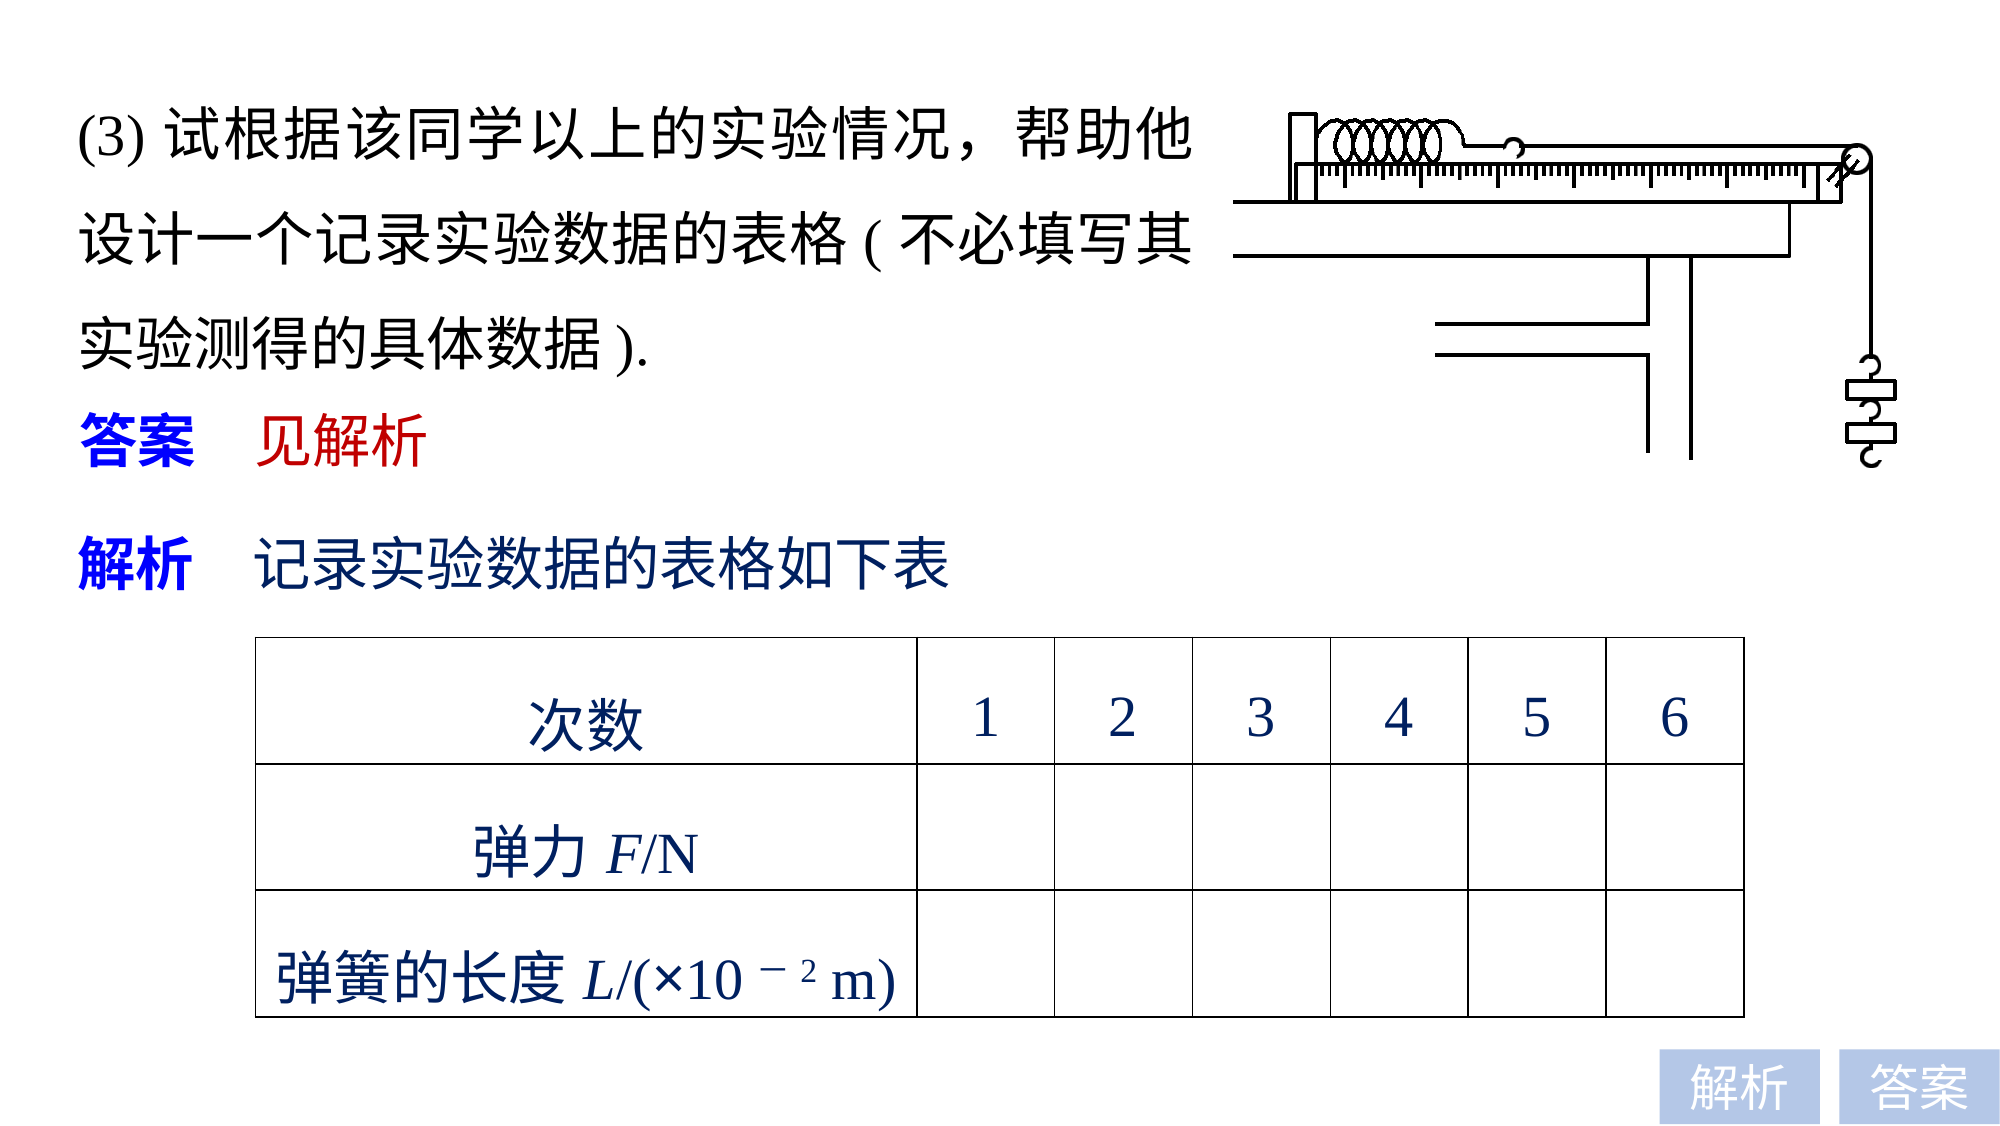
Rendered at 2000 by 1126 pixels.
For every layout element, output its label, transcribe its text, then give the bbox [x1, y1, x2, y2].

table_header 3 [1193, 638, 1330, 763]
table_cell [1331, 765, 1467, 889]
text_box 解析 [1659, 1049, 1820, 1125]
table_header 次数 [256, 638, 916, 763]
table_cell [1055, 891, 1192, 1016]
table_cell [1607, 765, 1743, 889]
table_cell [1193, 765, 1330, 889]
table_header 1 [918, 638, 1054, 763]
table_cell [1469, 891, 1605, 1016]
text_box 答案 见解析 [64, 397, 445, 482]
text_box 解析 记录实验数据的表格如下表 [62, 484, 1909, 605]
table_cell [1193, 891, 1330, 1016]
table_cell [1607, 891, 1743, 1016]
text_box (3)试根据该同学以上的实验情况，帮助他设计一个记录实验数据的表格(不必填写其实验测得的具体数据). [62, 54, 1210, 385]
table_cell 弹力F/N [256, 765, 916, 889]
text_box 答案 [1839, 1049, 2000, 1125]
table_header 2 [1055, 638, 1192, 763]
table_cell [1055, 765, 1192, 889]
picture [1220, 89, 1922, 484]
table_cell [1331, 891, 1467, 1016]
table_header 5 [1469, 638, 1605, 763]
table_cell [918, 765, 1054, 889]
table_cell [1469, 765, 1605, 889]
table_cell [918, 891, 1054, 1016]
table_header 4 [1331, 638, 1467, 763]
table_header 6 [1607, 638, 1743, 763]
table_cell 弹簧的长度L/(×10－2 m) [256, 891, 916, 1016]
